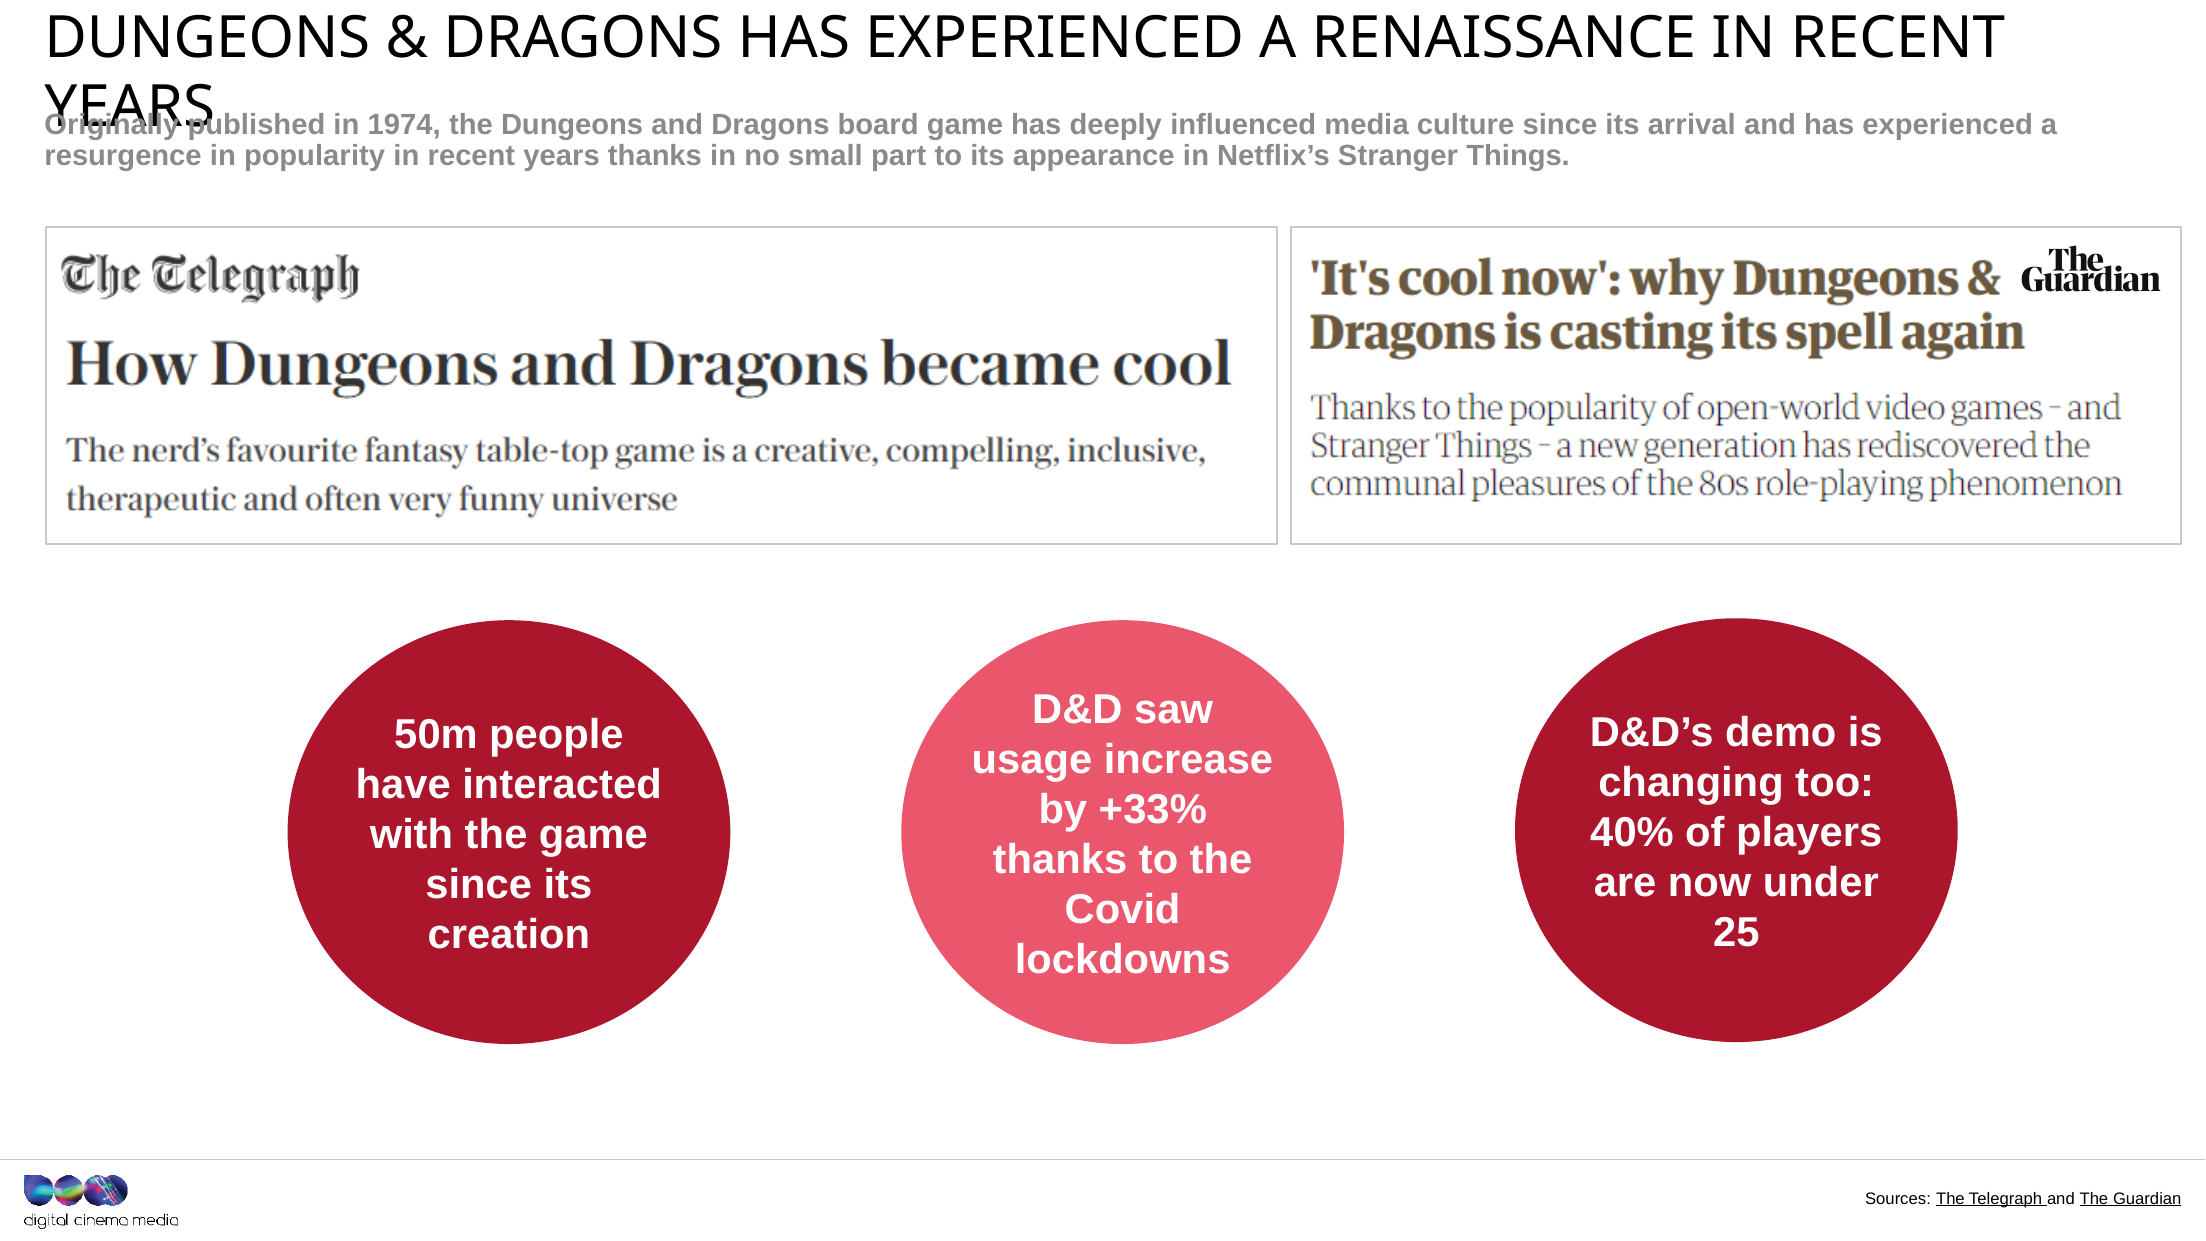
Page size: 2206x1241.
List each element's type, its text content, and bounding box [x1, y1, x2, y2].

text_box 50m people have interacted with the game since its creation [286, 619, 732, 1045]
list Originally published in 1974, the Dungeons and Dragons board game has deeply influenced media culture since its arrival and has experienced a resurgence in popularity in recent years thanks in no small part to its appearance in Netflix’s Stranger Things. [44, 108, 2083, 181]
list Sources: The Telegraph and The Guardian [1290, 1187, 2182, 1208]
picture [24, 1175, 178, 1229]
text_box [1290, 217, 2182, 545]
text_box D&D saw usage increase by +33% thanks to the Covid lockdowns [900, 619, 1345, 1045]
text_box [35, 226, 1278, 545]
text_box D&D’s demo is changing too: 40% of players are now under 25 [1514, 617, 1959, 1043]
title DUNGEONS & DRAGONS HAS EXPERIENCED A RENAISSANCE IN RECENT YEARS [44, 44, 2081, 93]
